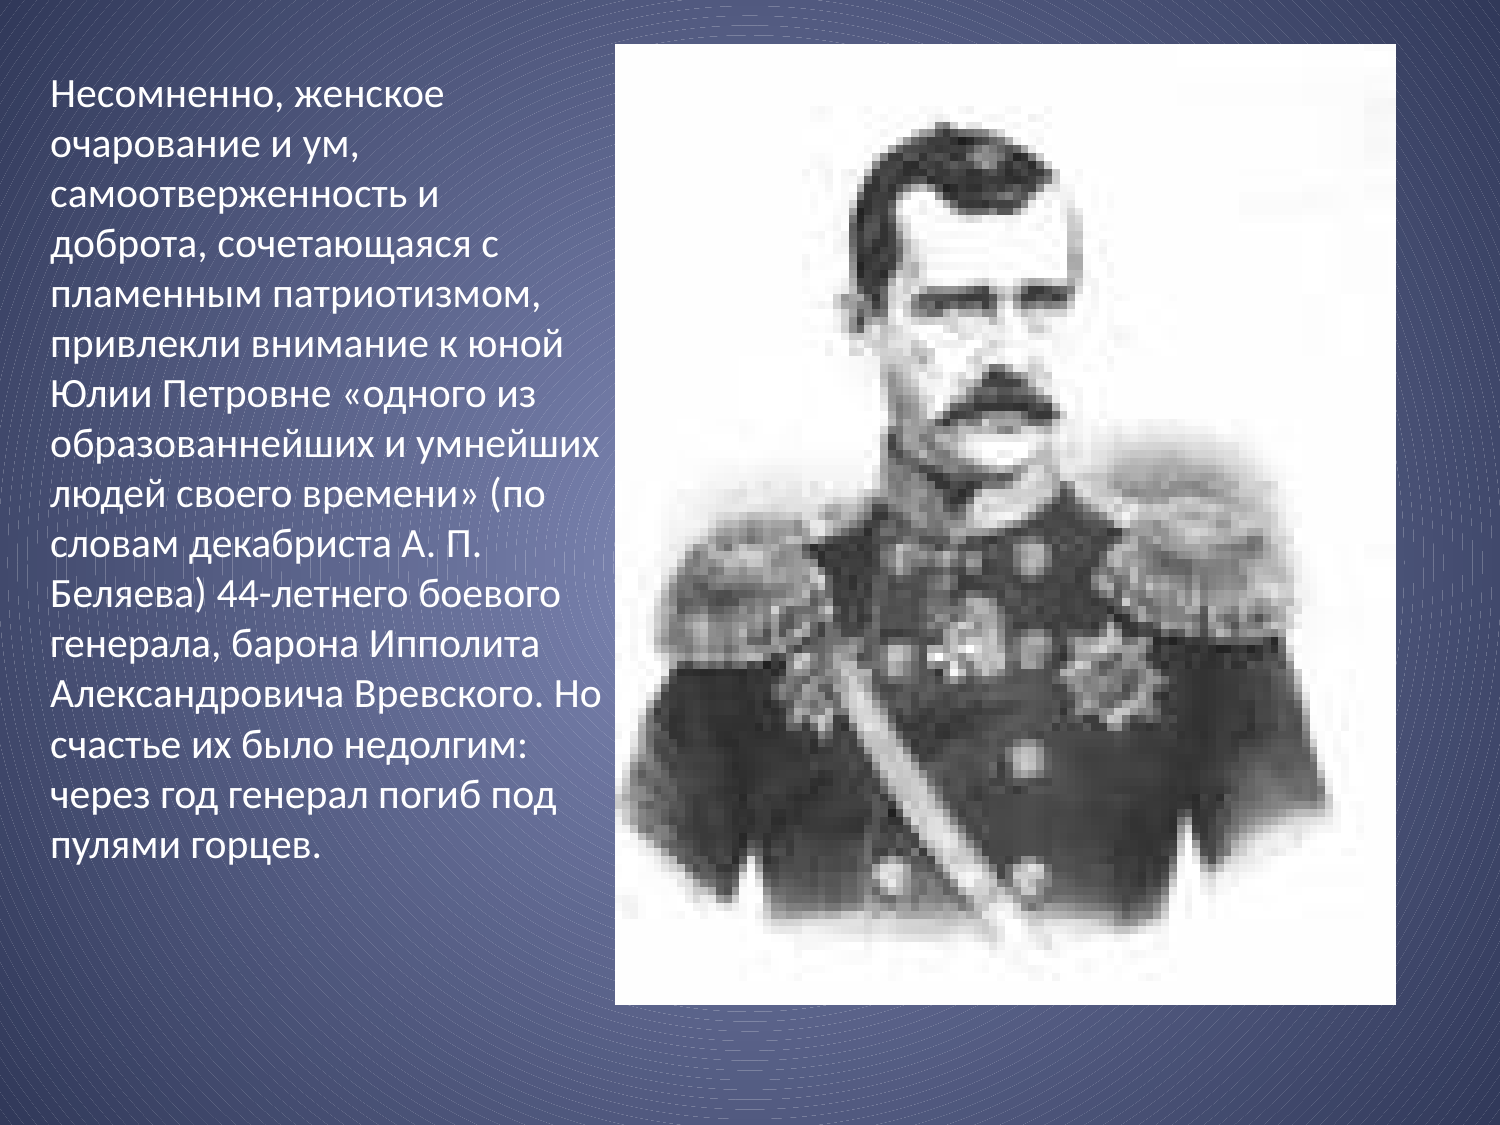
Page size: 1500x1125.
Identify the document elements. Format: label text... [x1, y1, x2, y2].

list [615, 44, 1397, 1006]
list Несомненно, женское очарование и ум, самоотверженность и доброта, сочетающаяся с пламенным патриотизмом, привлекли внимание к юной Юлии Петровне «одного из образованнейших и умнейших людей своего времени» (по словам декабриста А. П. Беляева) 44-летнего боевого генерала, барона Ипполита Александровича Вревского. Но счастье их было недолгим: через год генерал погиб под пулями горцев. [35, 58, 622, 1017]
